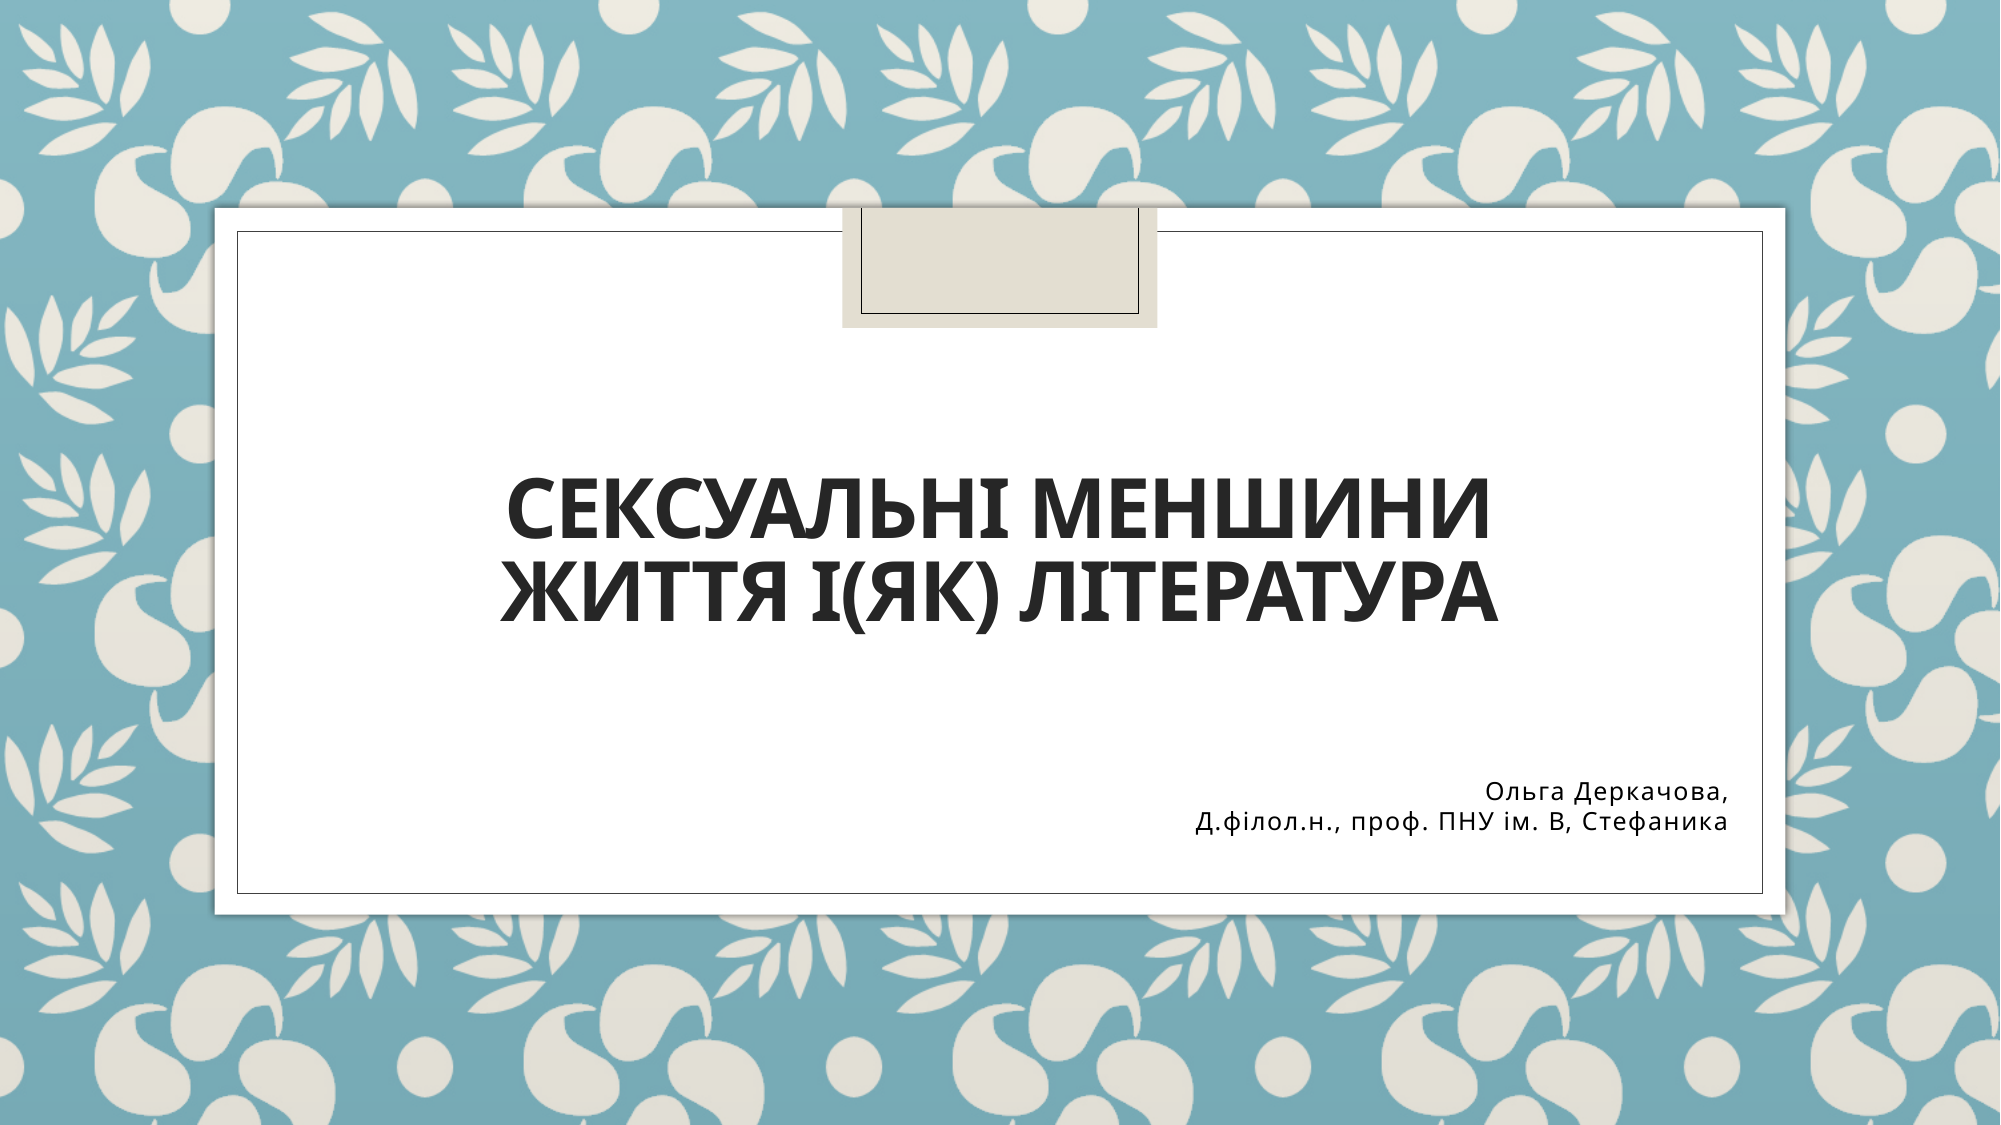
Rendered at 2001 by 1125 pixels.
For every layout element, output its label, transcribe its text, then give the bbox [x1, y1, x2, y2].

title Сексуальні меншини життя і(як) література [256, 343, 1744, 768]
subtitle Ольга Деркачова, Д.філол.н., проф. ПНУ ім. В, Стефаника [256, 768, 1745, 844]
